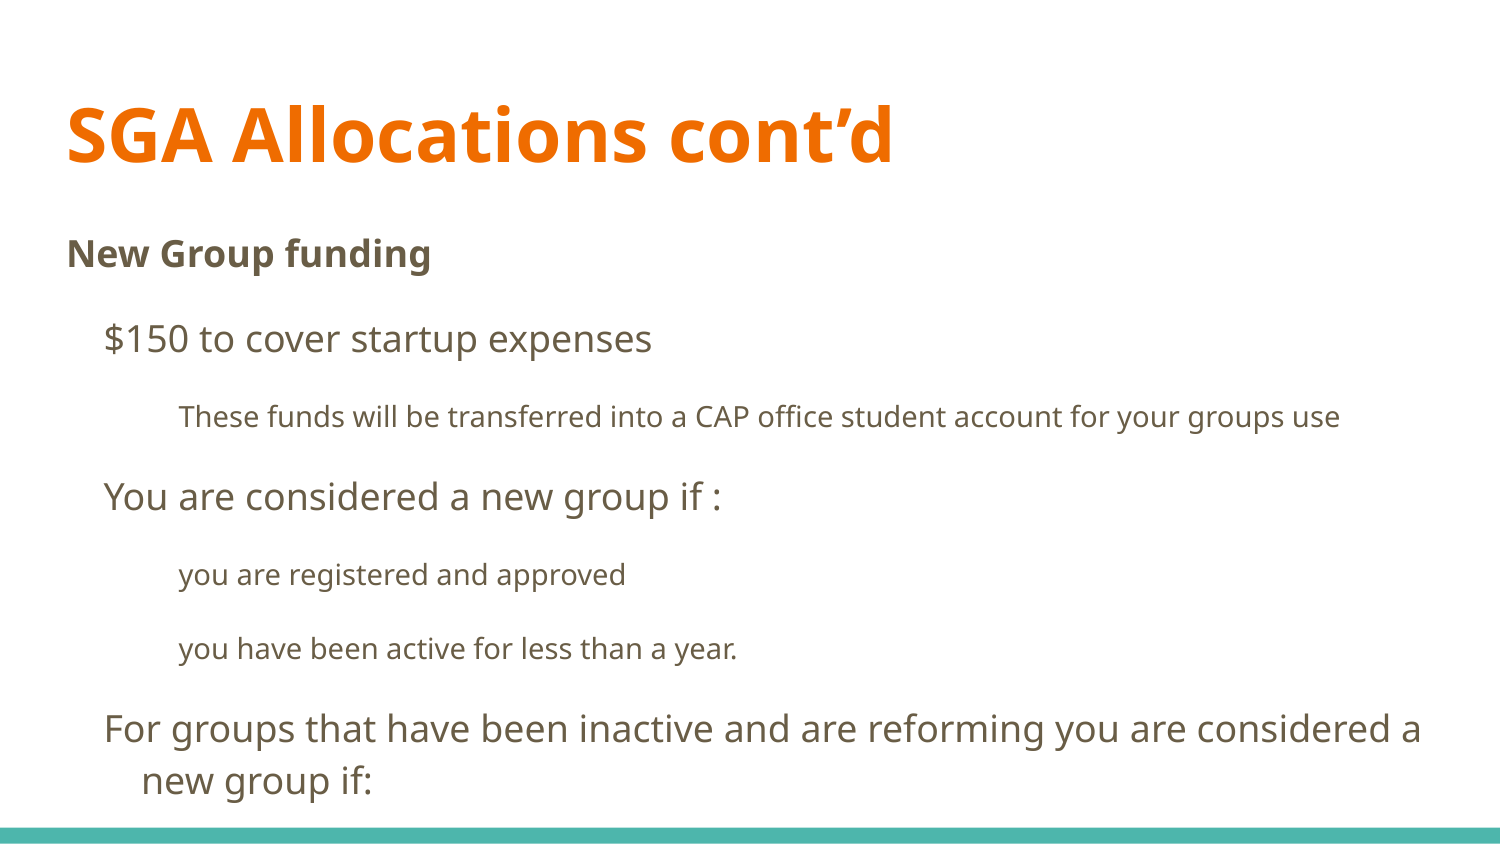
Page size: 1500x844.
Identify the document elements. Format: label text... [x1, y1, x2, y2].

list New Group funding $150 to cover startup expenses These funds will be transferred into a CAP office student account for your groups use You are considered a new group if : you are registered and approved you have been active for less than a year. For groups that have been inactive and are reforming you are considered a new group if: You have been inactive for more than a year. There is an application on Google forms that will be found on the SGA website for your group to apply [51, 207, 1449, 804]
title SGA Allocations cont’d [51, 72, 1449, 189]
